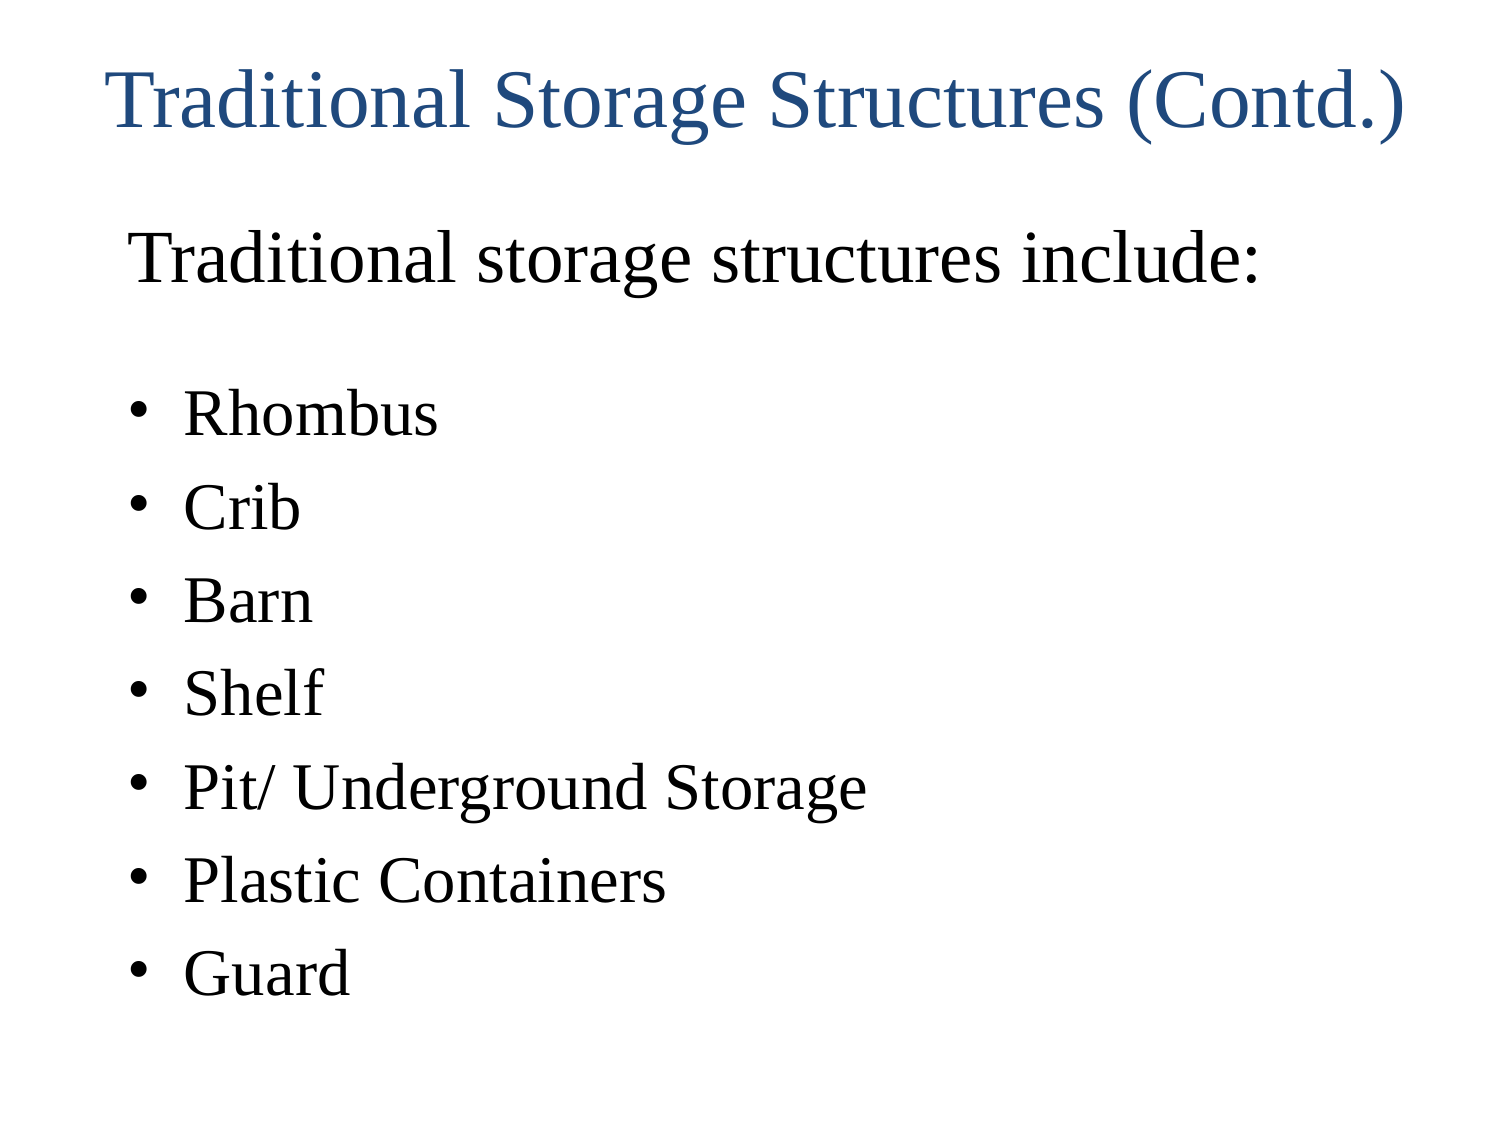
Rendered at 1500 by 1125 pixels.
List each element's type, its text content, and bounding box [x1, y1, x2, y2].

list Traditional storage structures include: Rhombus Crib Barn Shelf Pit/ Underground Storage Plastic Containers Guard [112, 200, 1388, 1075]
title Traditional Storage Structures (Contd.) [62, 37, 1450, 150]
